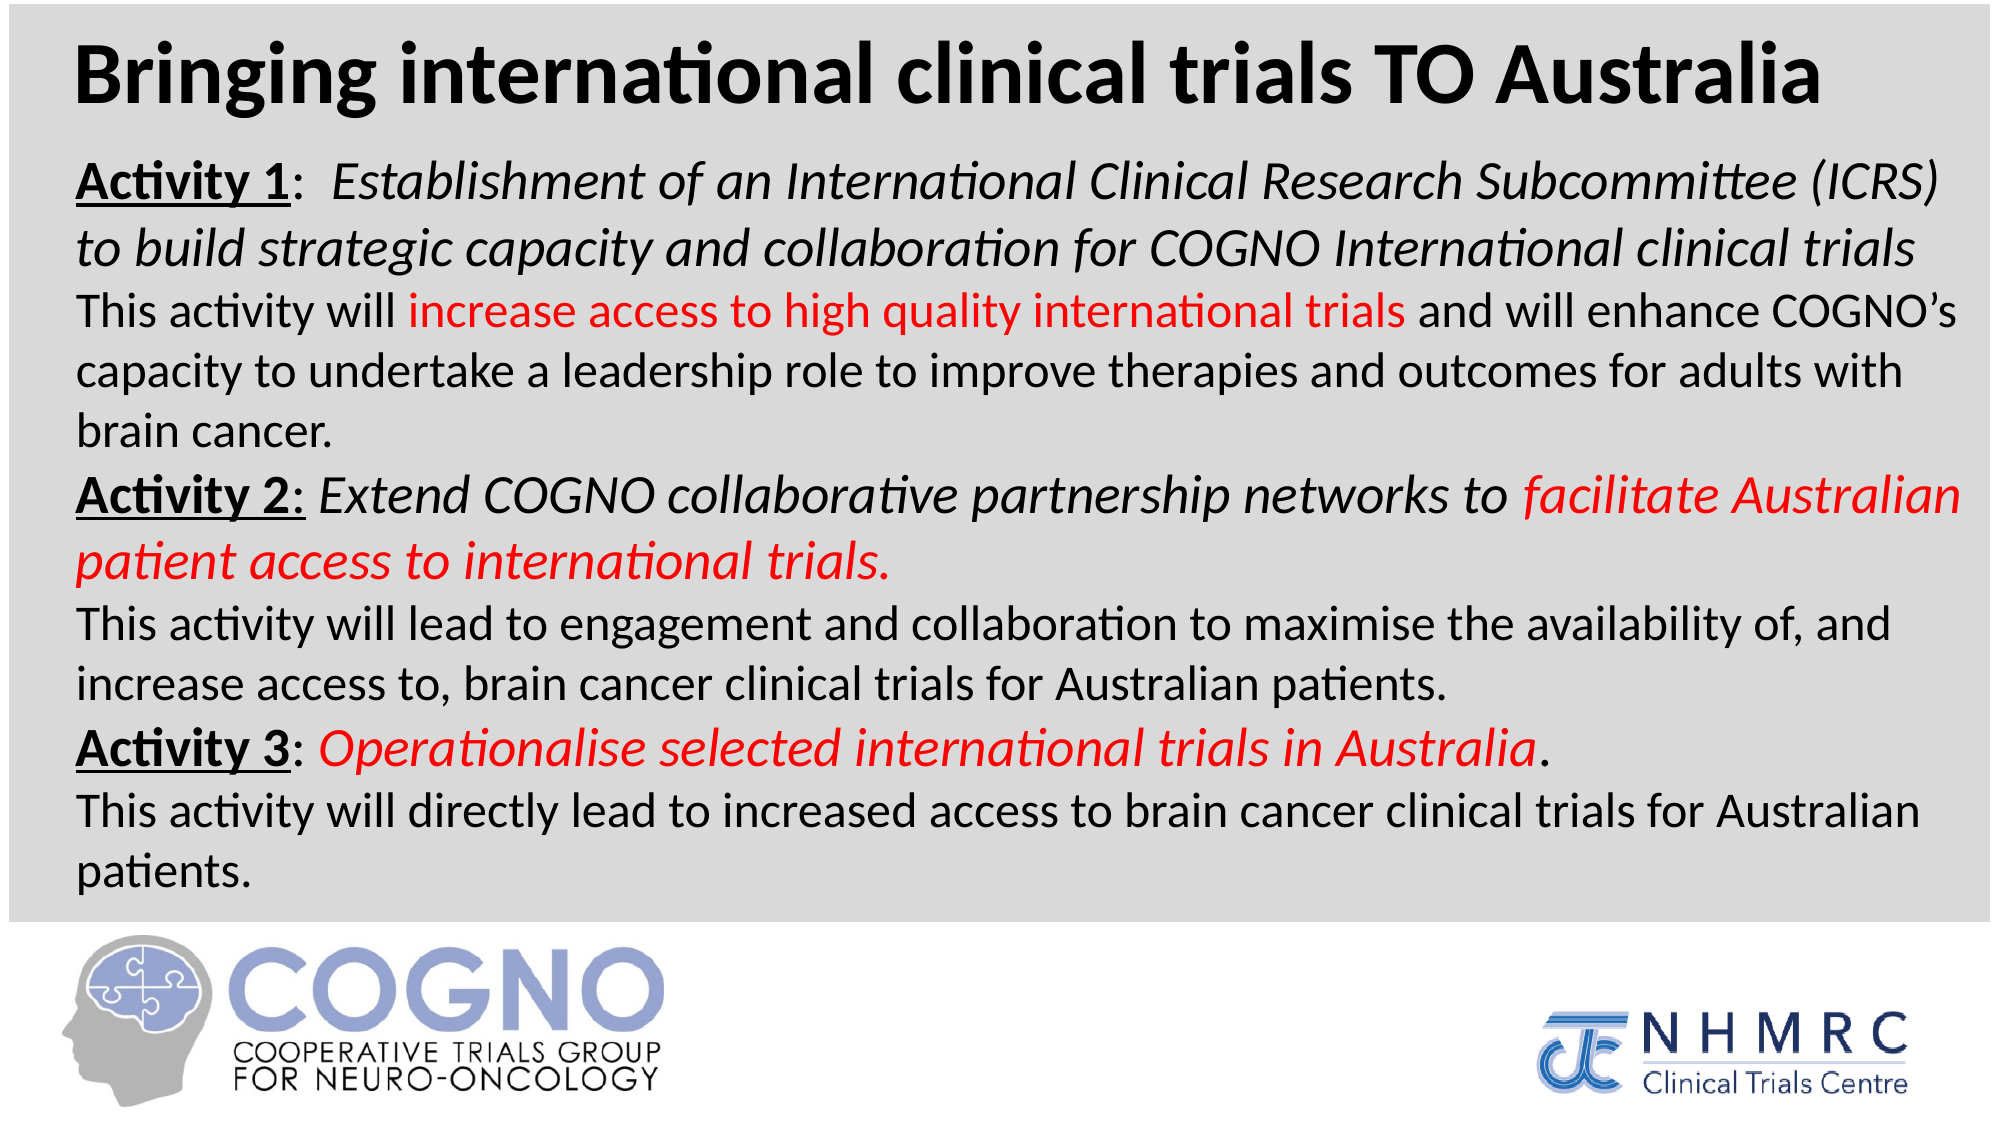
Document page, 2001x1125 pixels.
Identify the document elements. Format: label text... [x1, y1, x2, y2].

picture [62, 935, 664, 1107]
text_box Activity 1: Establishment of an International Clinical Research Subcommittee (ICRS) to build strategic capacity and collaboration for COGNO International clinical trials This activity will increase access to high quality international trials and will enhance COGNO’s capacity to undertake a leadership role to improve therapies and outcomes for adults with brain cancer. Activity 2: Extend COGNO collaborative partnership networks to facilitate Australian patient access to international trials. This activity will lead to engagement and collaboration to maximise the availability of, and increase access to, brain cancer clinical trials for Australian patients. Activity 3: Operationalise selected international trials in Australia. This activity will directly lead to increased access to brain cancer clinical trials for Australian patients. [61, 136, 1978, 905]
text_box Bringing international clinical trials TO Australia [58, 7, 1902, 114]
picture [1498, 981, 1945, 1125]
